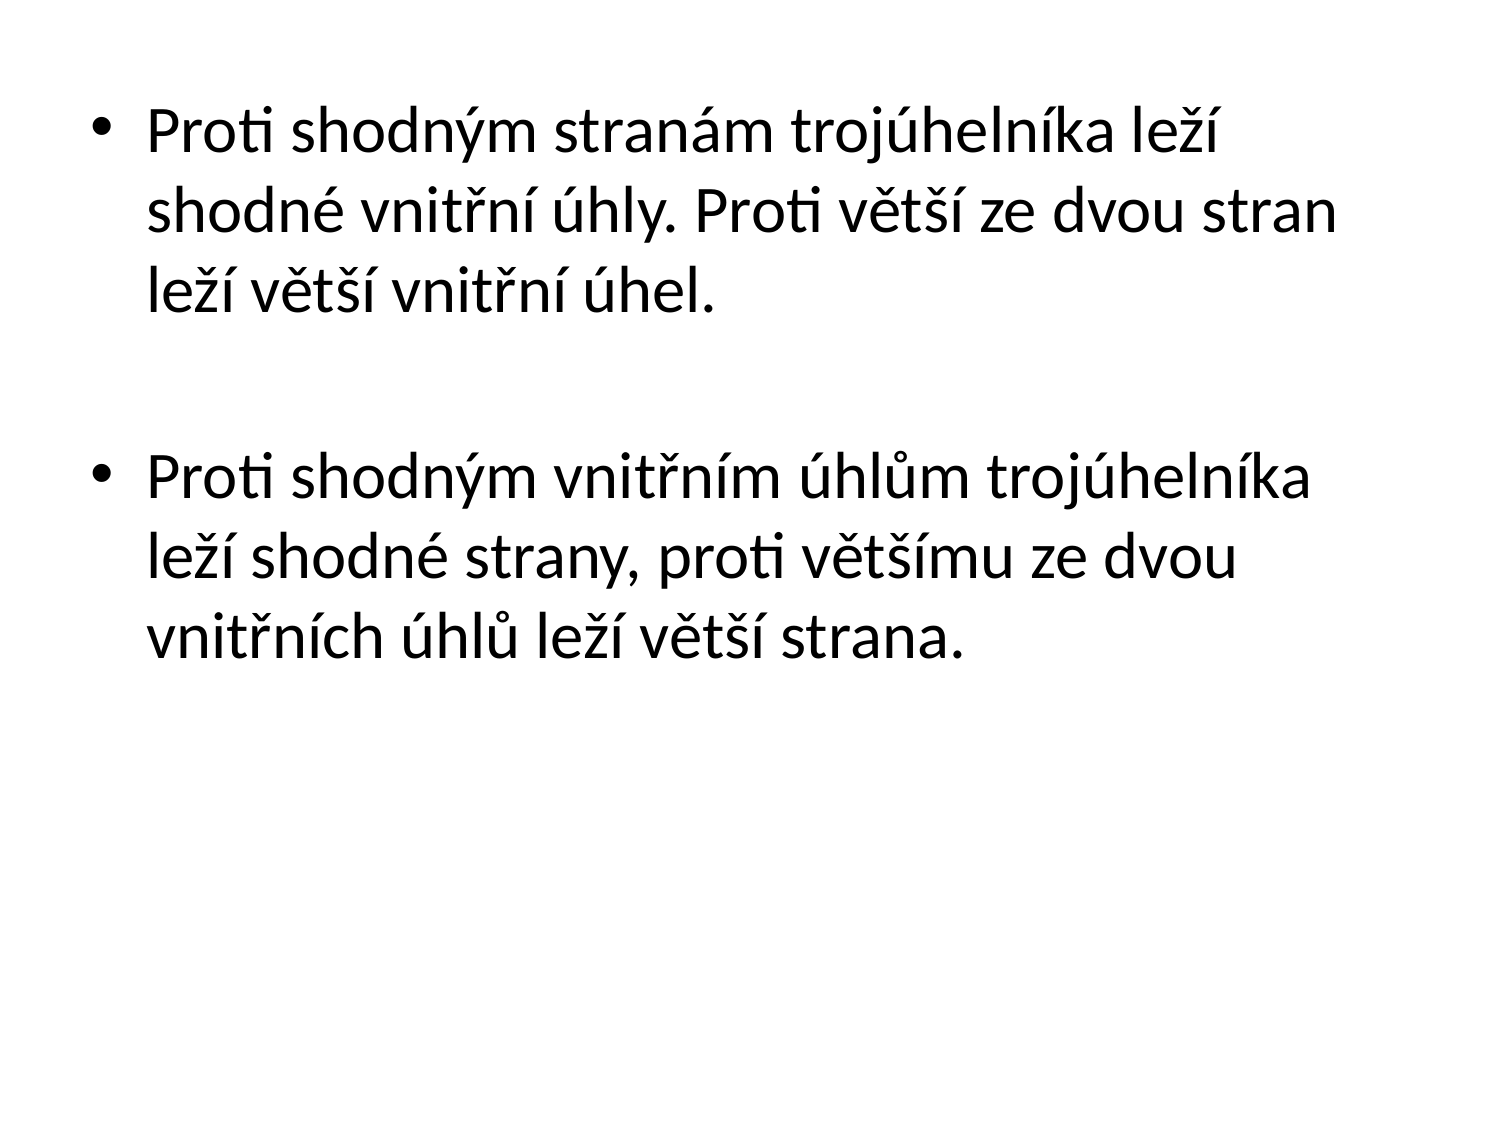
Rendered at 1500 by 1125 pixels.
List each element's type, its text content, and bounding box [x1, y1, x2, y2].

list Proti shodným stranám trojúhelníka leží shodné vnitřní úhly. Proti větší ze dvou stran leží větší vnitřní úhel. Proti shodným vnitřním úhlům trojúhelníka leží shodné strany, proti většímu ze dvou vnitřních úhlů leží větší strana. [75, 78, 1425, 1005]
